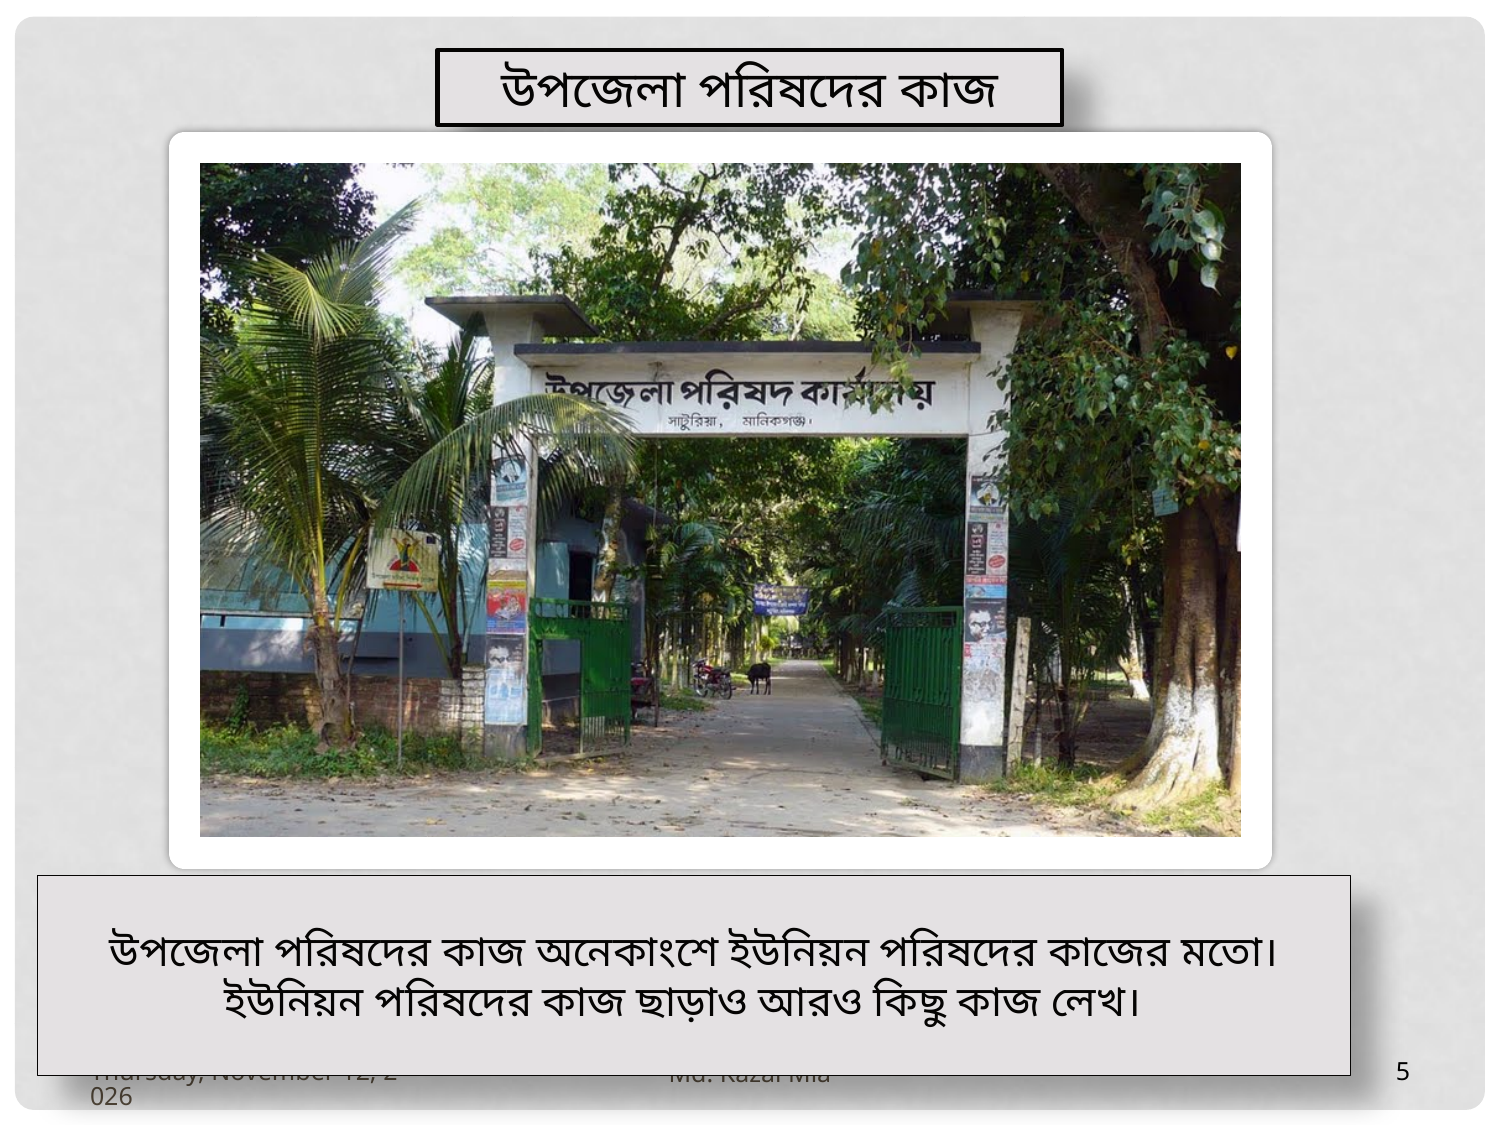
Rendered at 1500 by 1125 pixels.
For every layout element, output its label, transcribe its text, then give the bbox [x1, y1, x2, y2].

text_box উপজেলা পরিষদের কাজ অনেকাংশে ইউনিয়ন পরিষদের কাজের মতো। ইউনিয়ন পরিষদের কাজ ছাড়াও আরও কিছু কাজ লেখ। [35, 873, 1352, 1077]
slide_number 5 [1392, 1042, 1425, 1103]
text_box উপজেলা পরিষদের কাজ [435, 48, 1064, 126]
picture [199, 163, 1242, 838]
